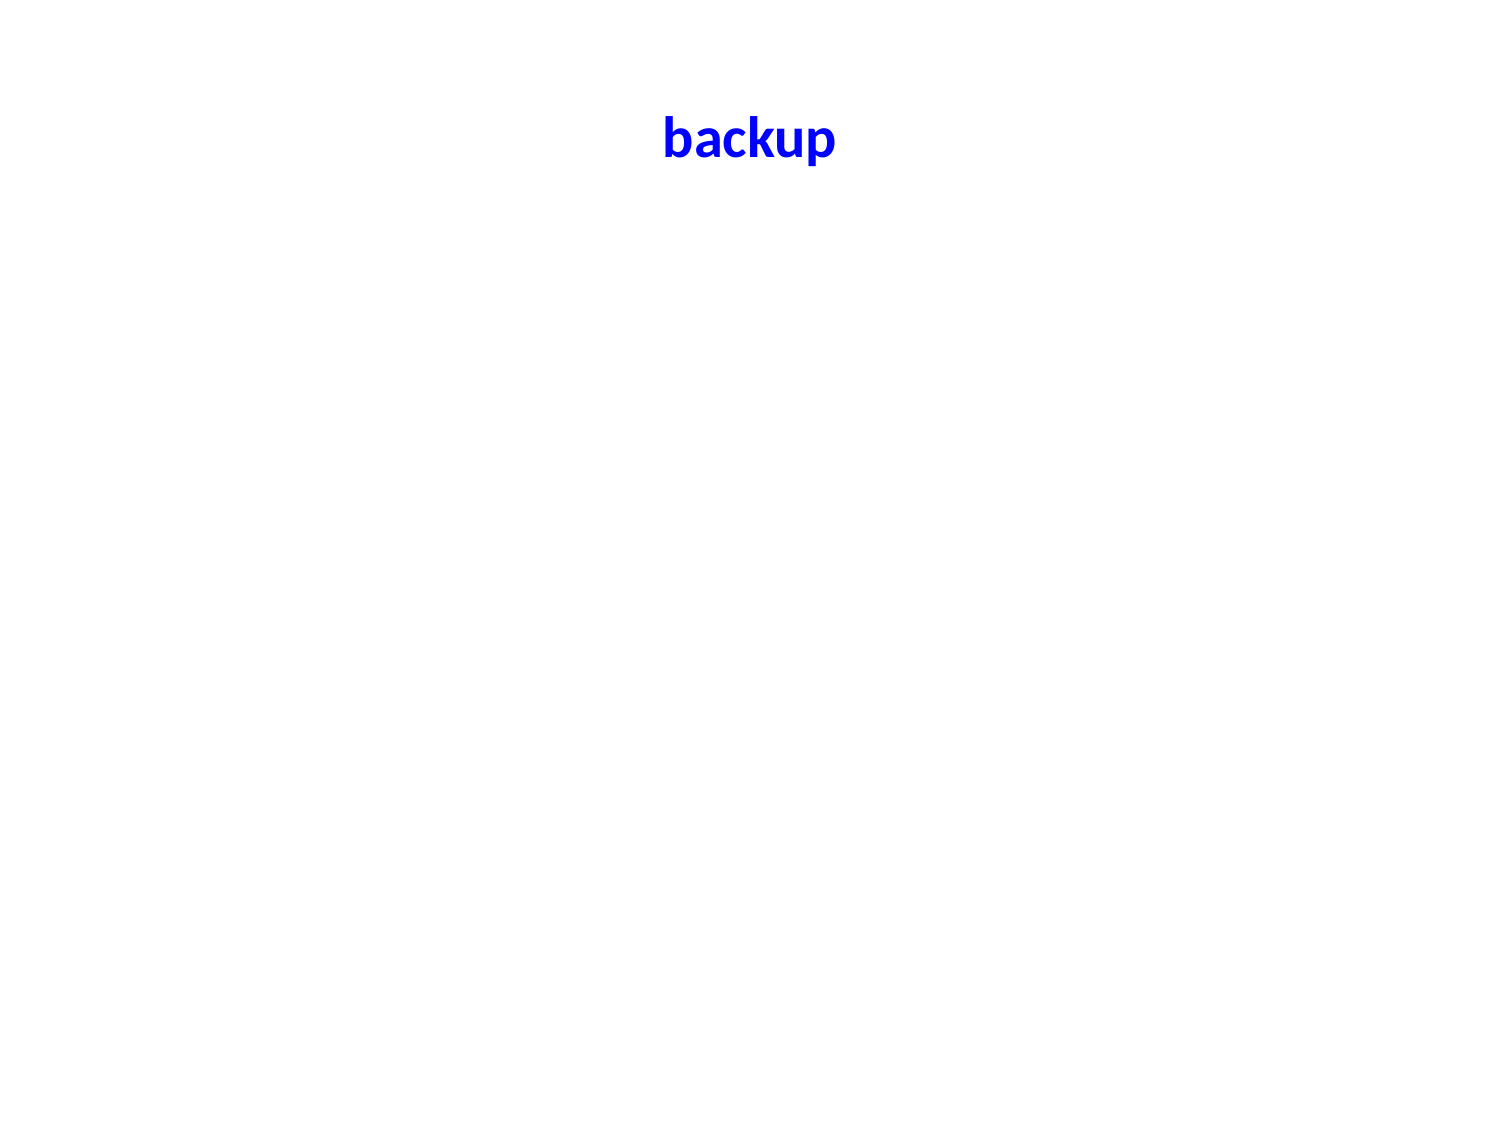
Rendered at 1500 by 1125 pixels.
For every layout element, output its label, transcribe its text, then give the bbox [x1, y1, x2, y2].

title backup [112, 54, 1388, 215]
